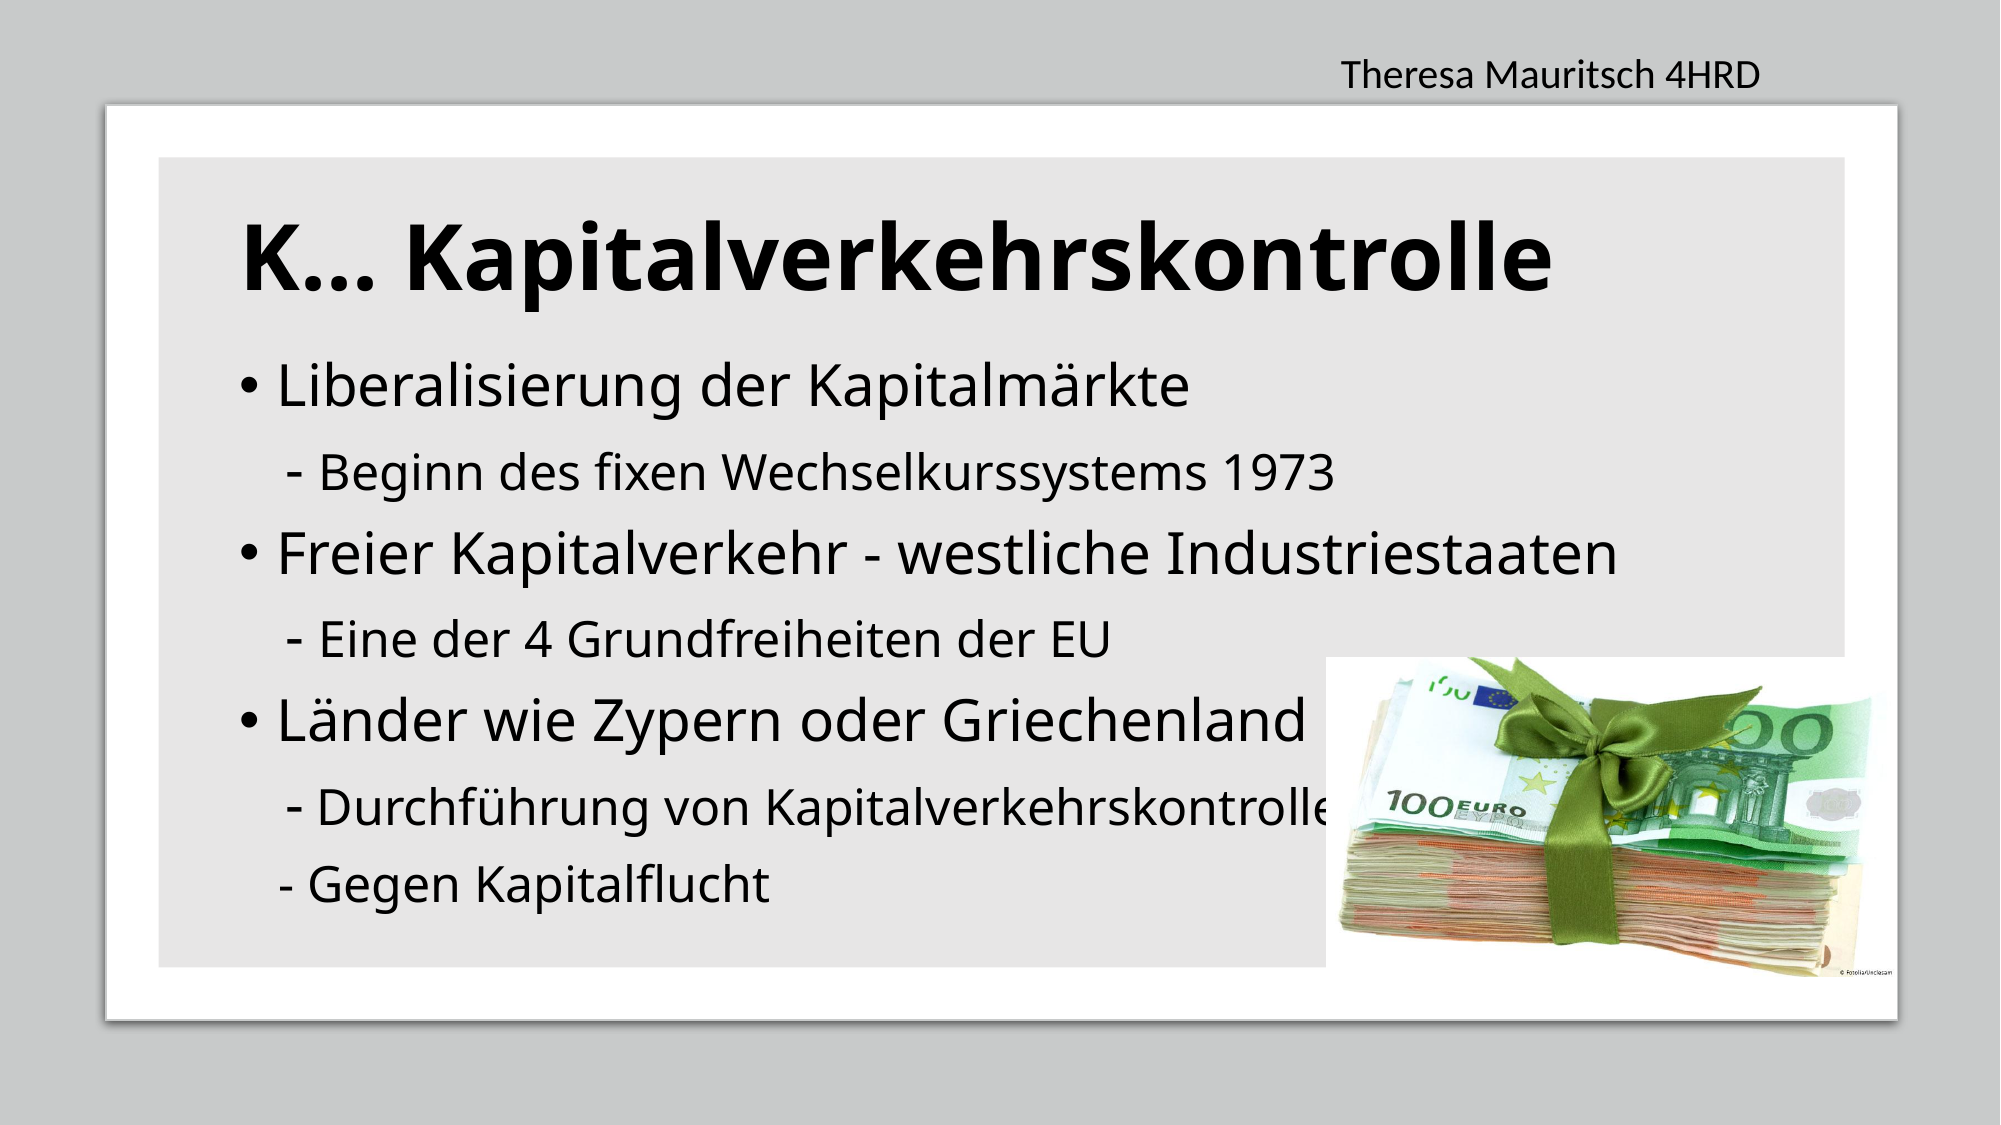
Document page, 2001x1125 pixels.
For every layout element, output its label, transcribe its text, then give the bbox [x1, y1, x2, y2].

picture [1326, 657, 1895, 977]
list Liberalisierung der Kapitalmärkte - Beginn des fixen Wechselkurssystems 1973 Freier Kapitalverkehr - westliche Industriestaaten - Eine der 4 Grundfreiheiten der EU Länder wie Zypern oder Griechenland - Durchführung von Kapitalverkehrskontrollen - Gegen Kapitalflucht [224, 348, 1760, 967]
text_box [105, 104, 1898, 1021]
title K... Kapitalverkehrskontrolle [224, 175, 1760, 347]
text_box Theresa Mauritsch 4HRD [1325, 44, 1845, 113]
text_box [158, 156, 1846, 968]
text_box [0, 0, 2000, 1125]
